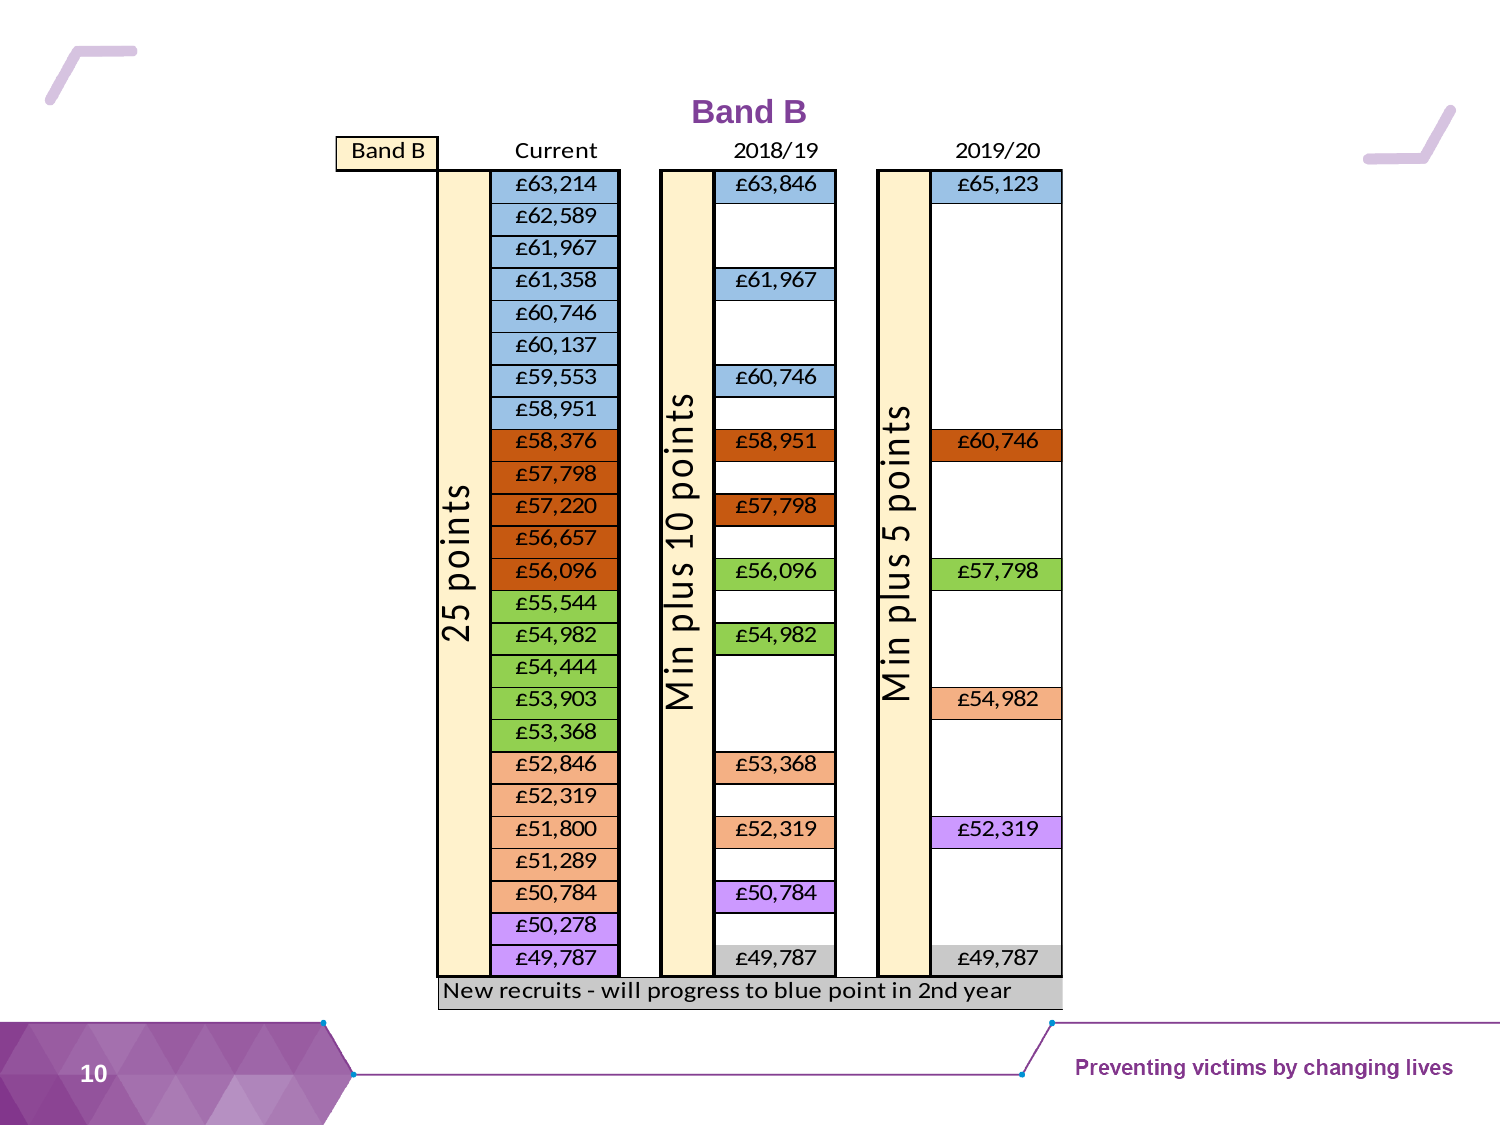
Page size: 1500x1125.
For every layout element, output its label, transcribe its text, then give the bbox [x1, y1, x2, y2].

picture [0, 136, 1500, 1125]
slide_number 10 [64, 1042, 193, 1103]
picture [1351, 0, 1500, 186]
title Band B [64, 70, 1435, 155]
picture [0, 0, 155, 126]
